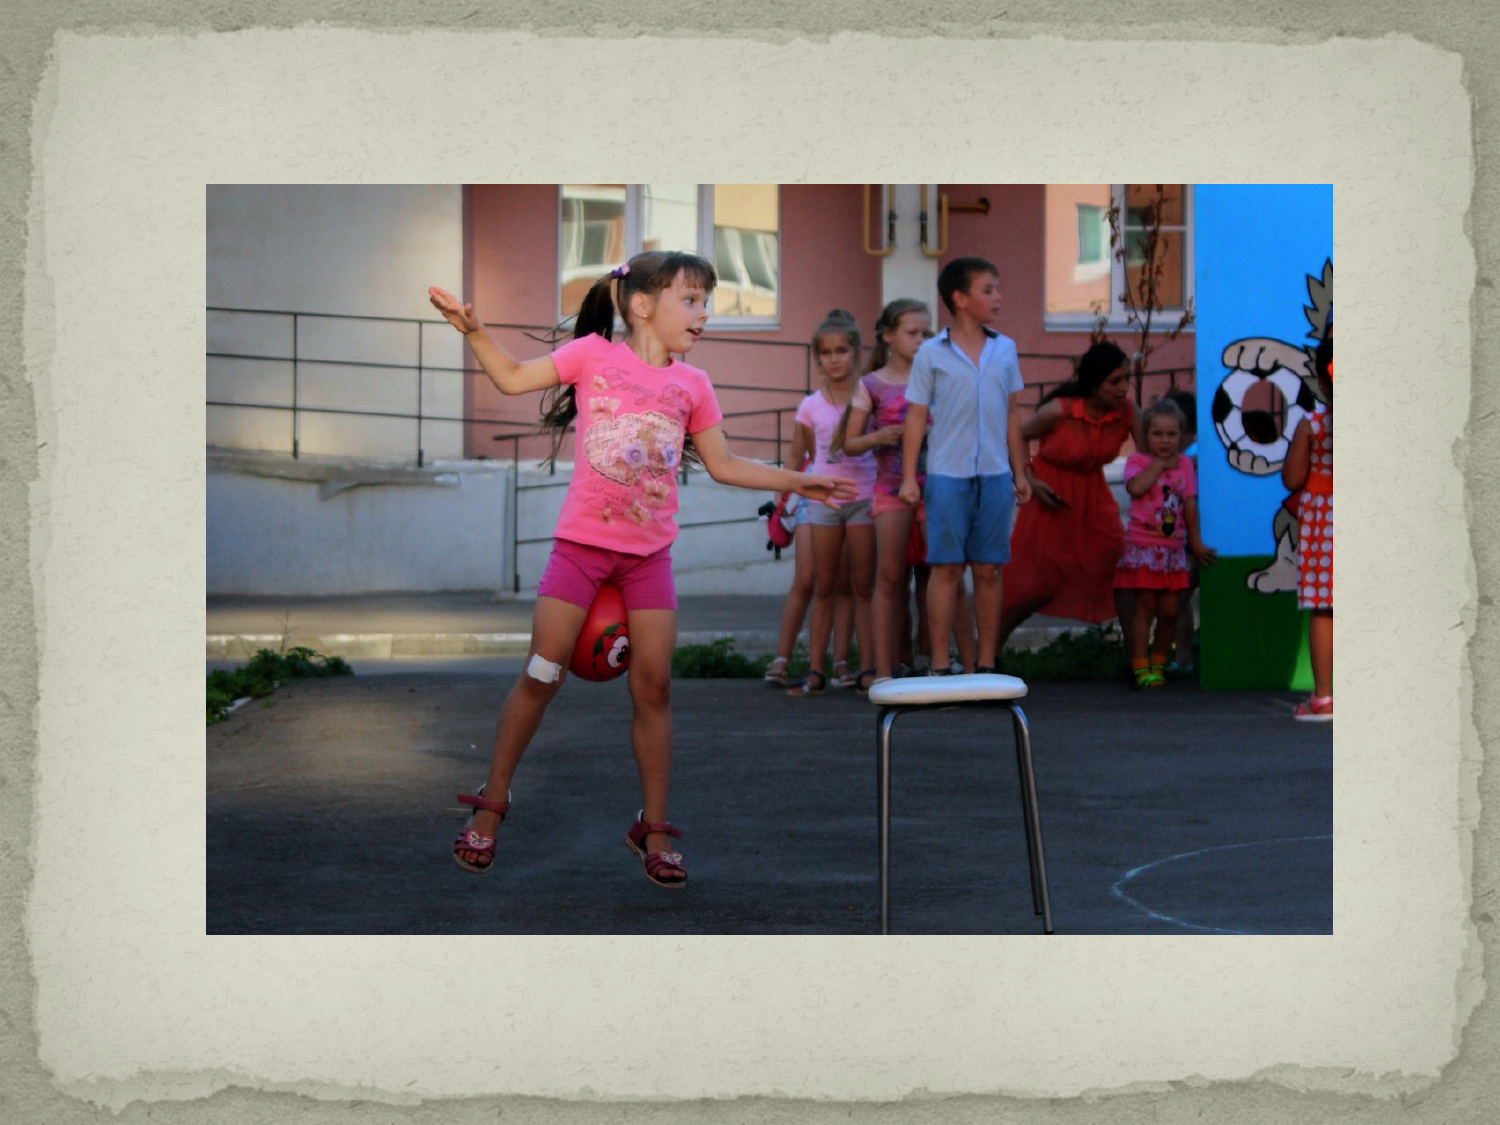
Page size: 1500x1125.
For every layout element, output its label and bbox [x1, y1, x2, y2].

list [209, 187, 1331, 932]
